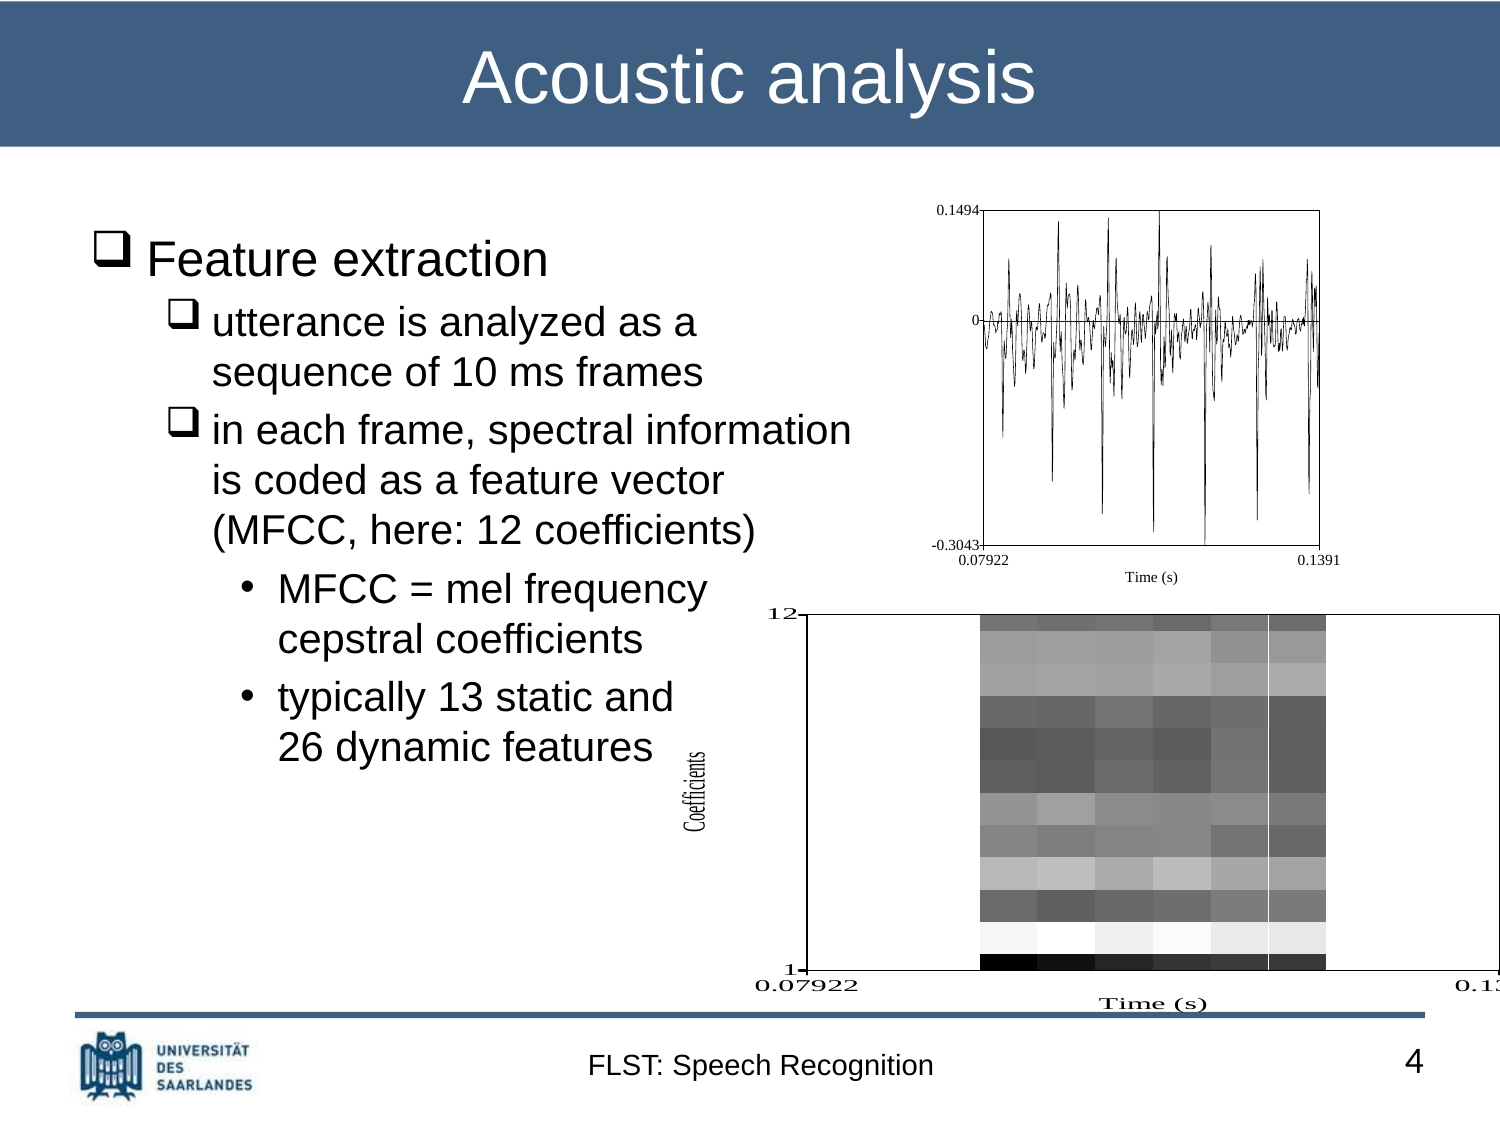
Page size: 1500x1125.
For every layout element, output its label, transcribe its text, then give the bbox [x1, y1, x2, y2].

picture [671, 166, 1500, 1018]
slide_number 4 [1088, 1028, 1439, 1089]
list Feature extraction utterance is analyzed as a sequence of 10 ms frames in each frame, spectral information is coded as a feature vector (MFCC, here: 12 coefficients) MFCC = mel frequency cepstral coefficients typically 13 static and 26 dynamic features [75, 218, 893, 1017]
picture [70, 1029, 263, 1106]
title Acoustic analysis [0, 1, 1500, 147]
